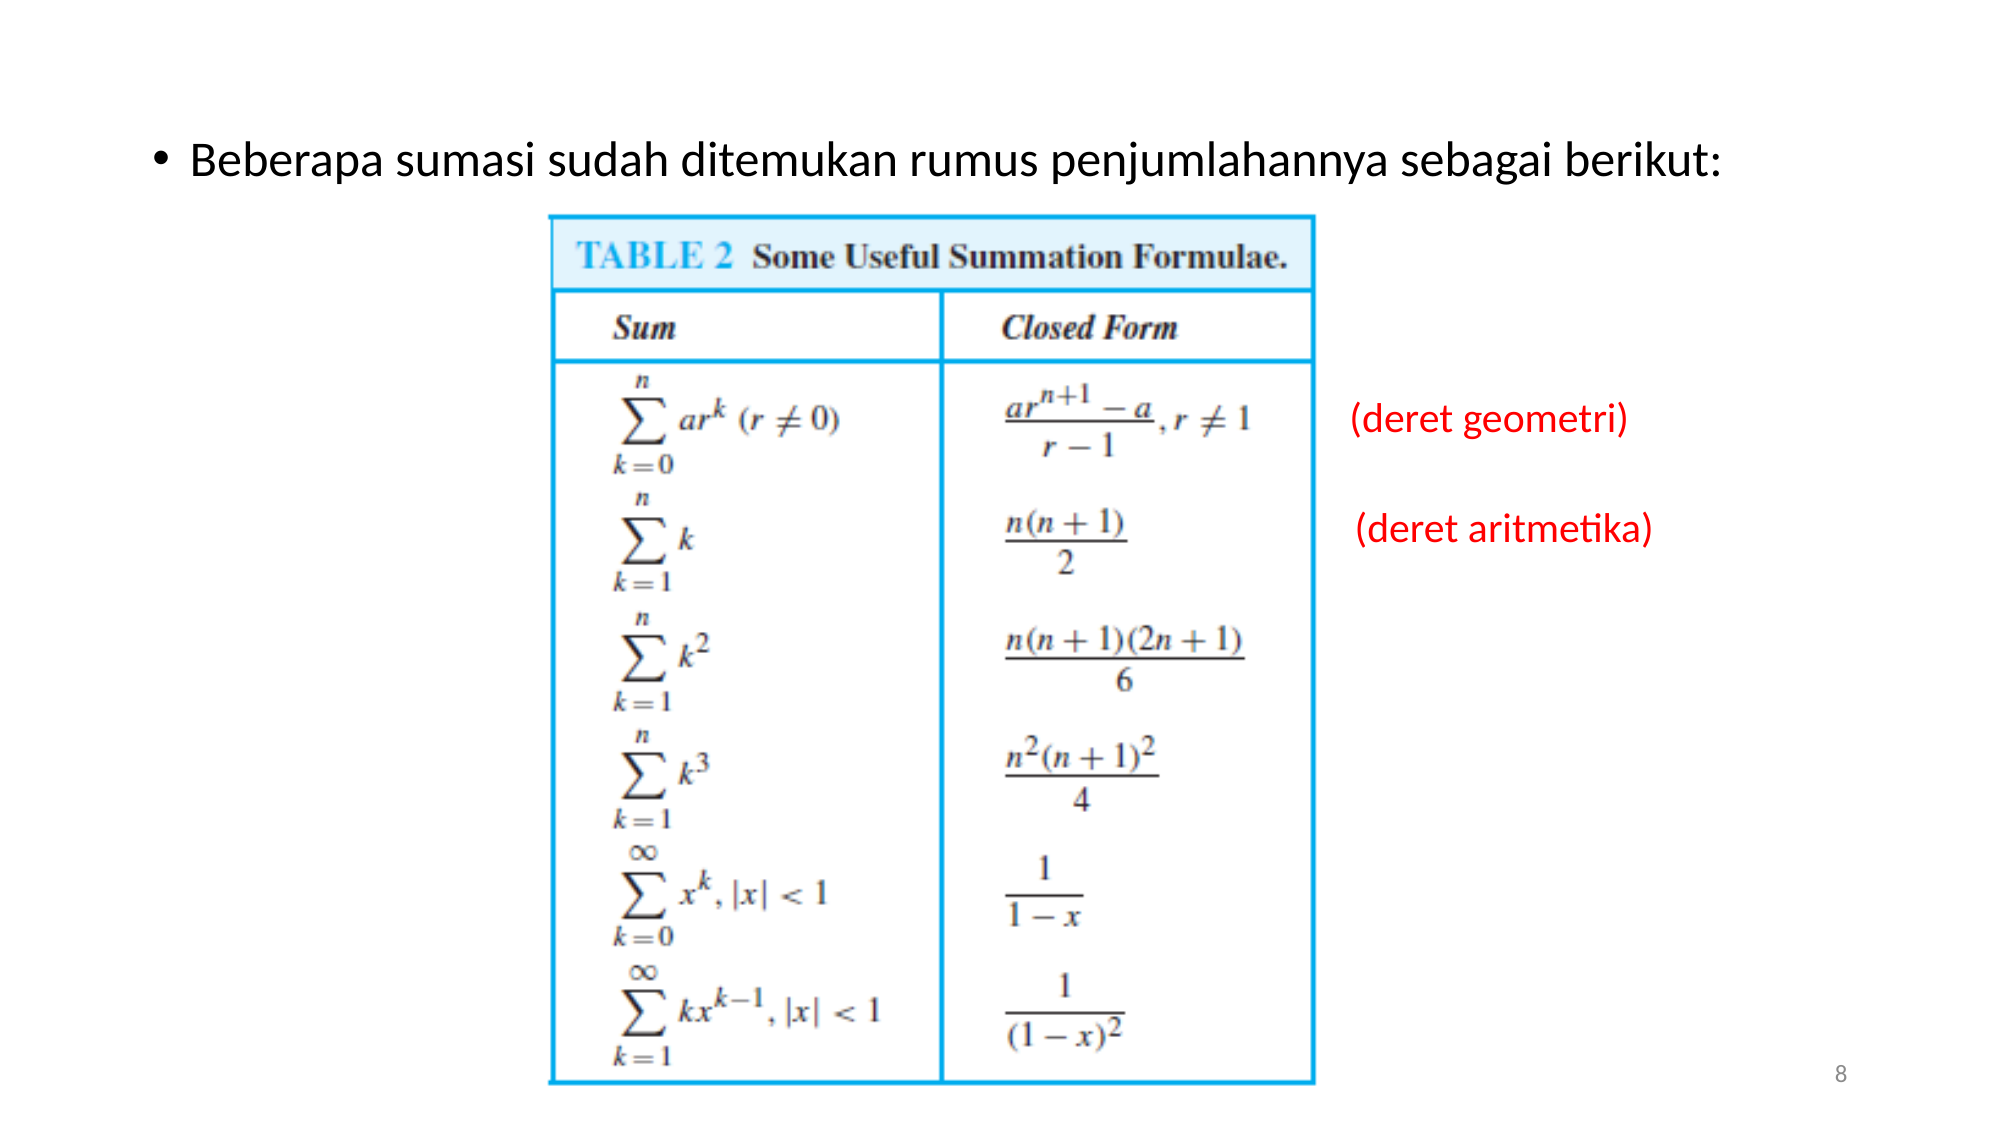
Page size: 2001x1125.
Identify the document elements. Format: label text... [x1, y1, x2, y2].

slide_number 8 [1412, 1042, 1863, 1103]
text_box (deret aritmetika) [1339, 493, 1670, 559]
list Beberapa sumasi sudah ditemukan rumus penjumlahannya sebagai berikut: [137, 126, 1863, 1014]
picture [527, 203, 1336, 1103]
text_box (deret geometri) [1336, 383, 1645, 449]
